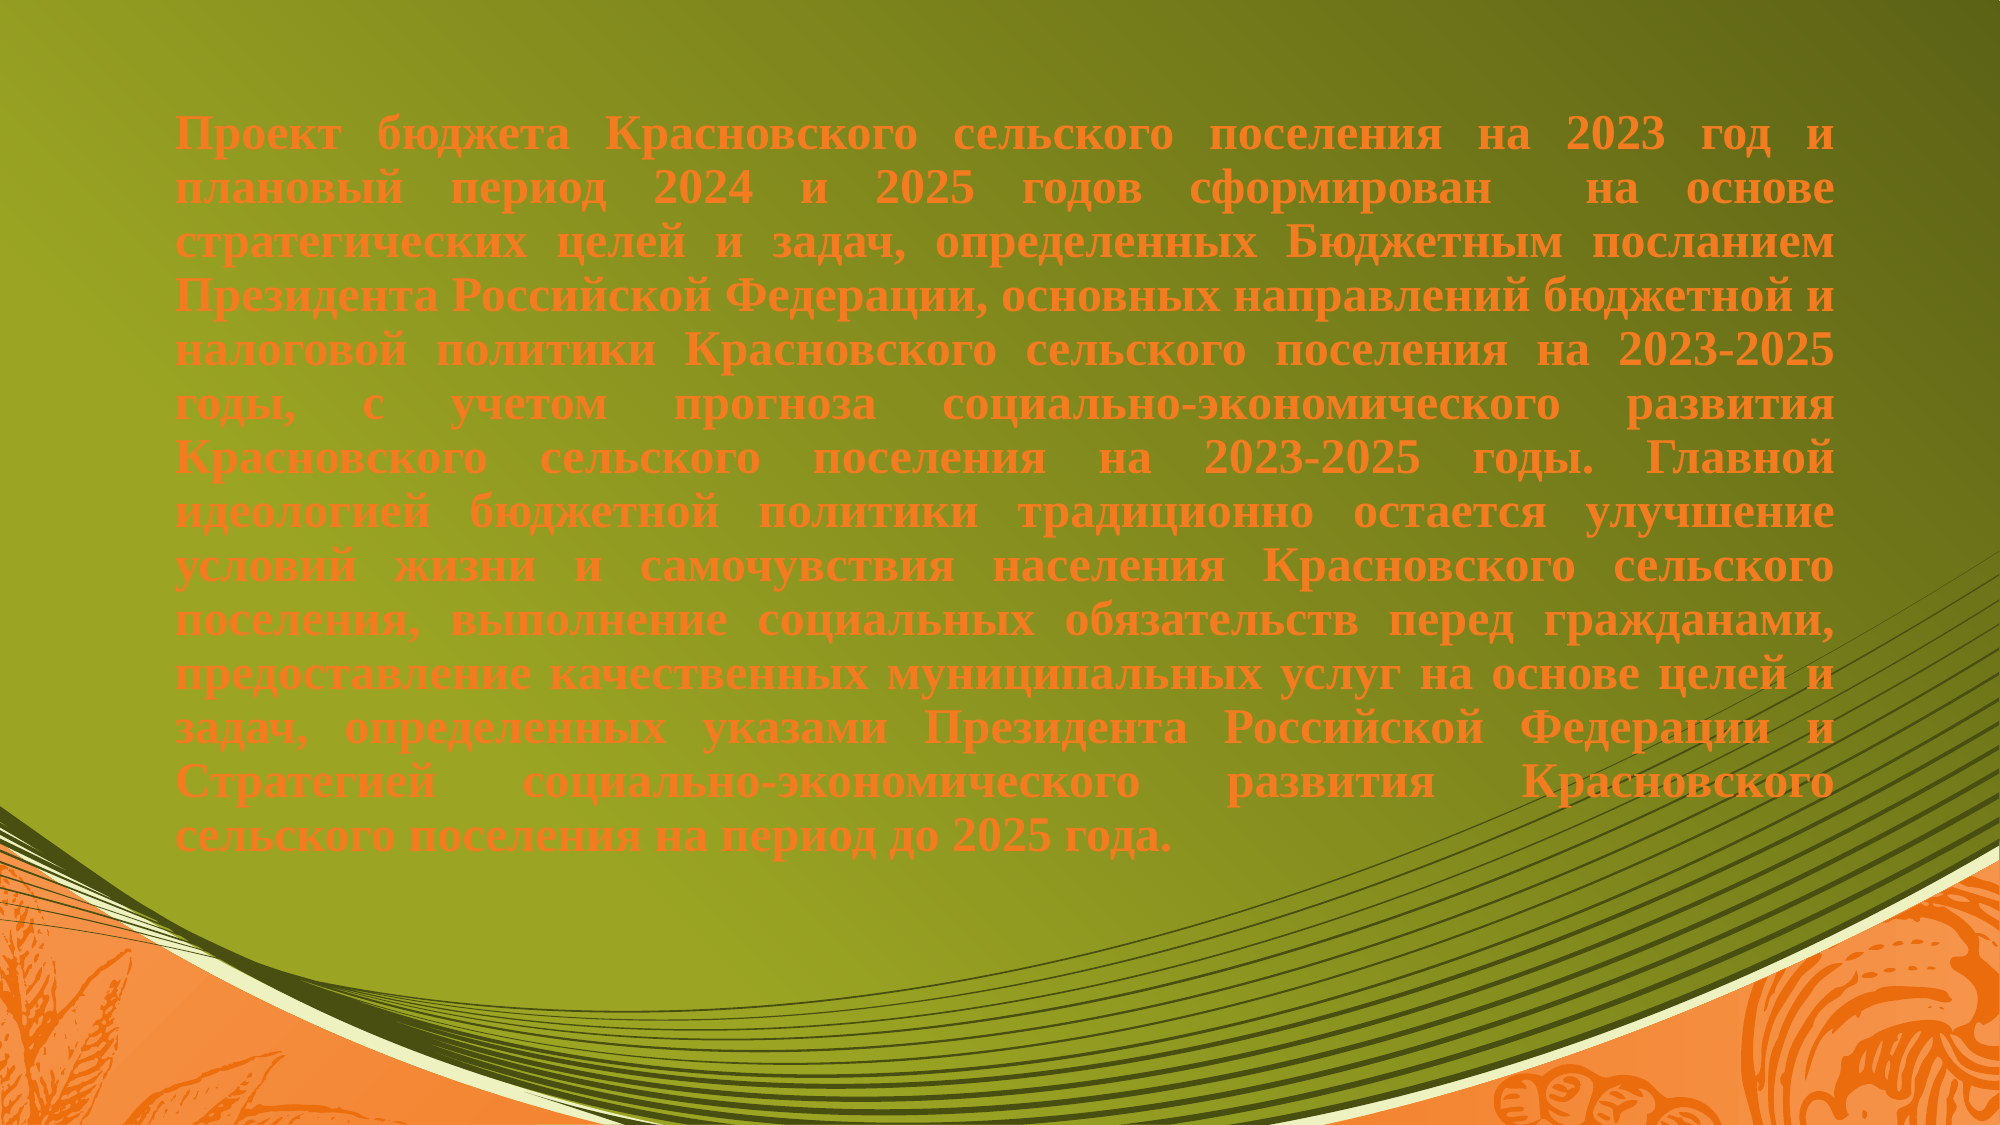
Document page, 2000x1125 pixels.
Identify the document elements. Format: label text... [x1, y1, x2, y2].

title Проект бюджета Красновского сельского поселения на 2023 год и плановый период 2024 и 2025 годов сформирован на основе стратегических целей и задач, определенных Бюджетным посланием Президента Российской Федерации, основных направлений бюджетной и налоговой политики Красновского сельского поселения на 2023-2025 годы, с учетом прогноза социально-экономического развития Красновского сельского поселения на 2023-2025 годы. Главной идеологией бюджетной политики традиционно остается улучшение условий жизни и самочувствия населения Красновского сельского поселения, выполнение социальных обязательств перед гражданами, предоставление качественных муниципальных услуг на основе целей и задач, определенных указами Президента Российской Федерации и Стратегией социально-экономического развития Красновского сельского поселения на период до 2025 года. [174, 112, 1851, 870]
